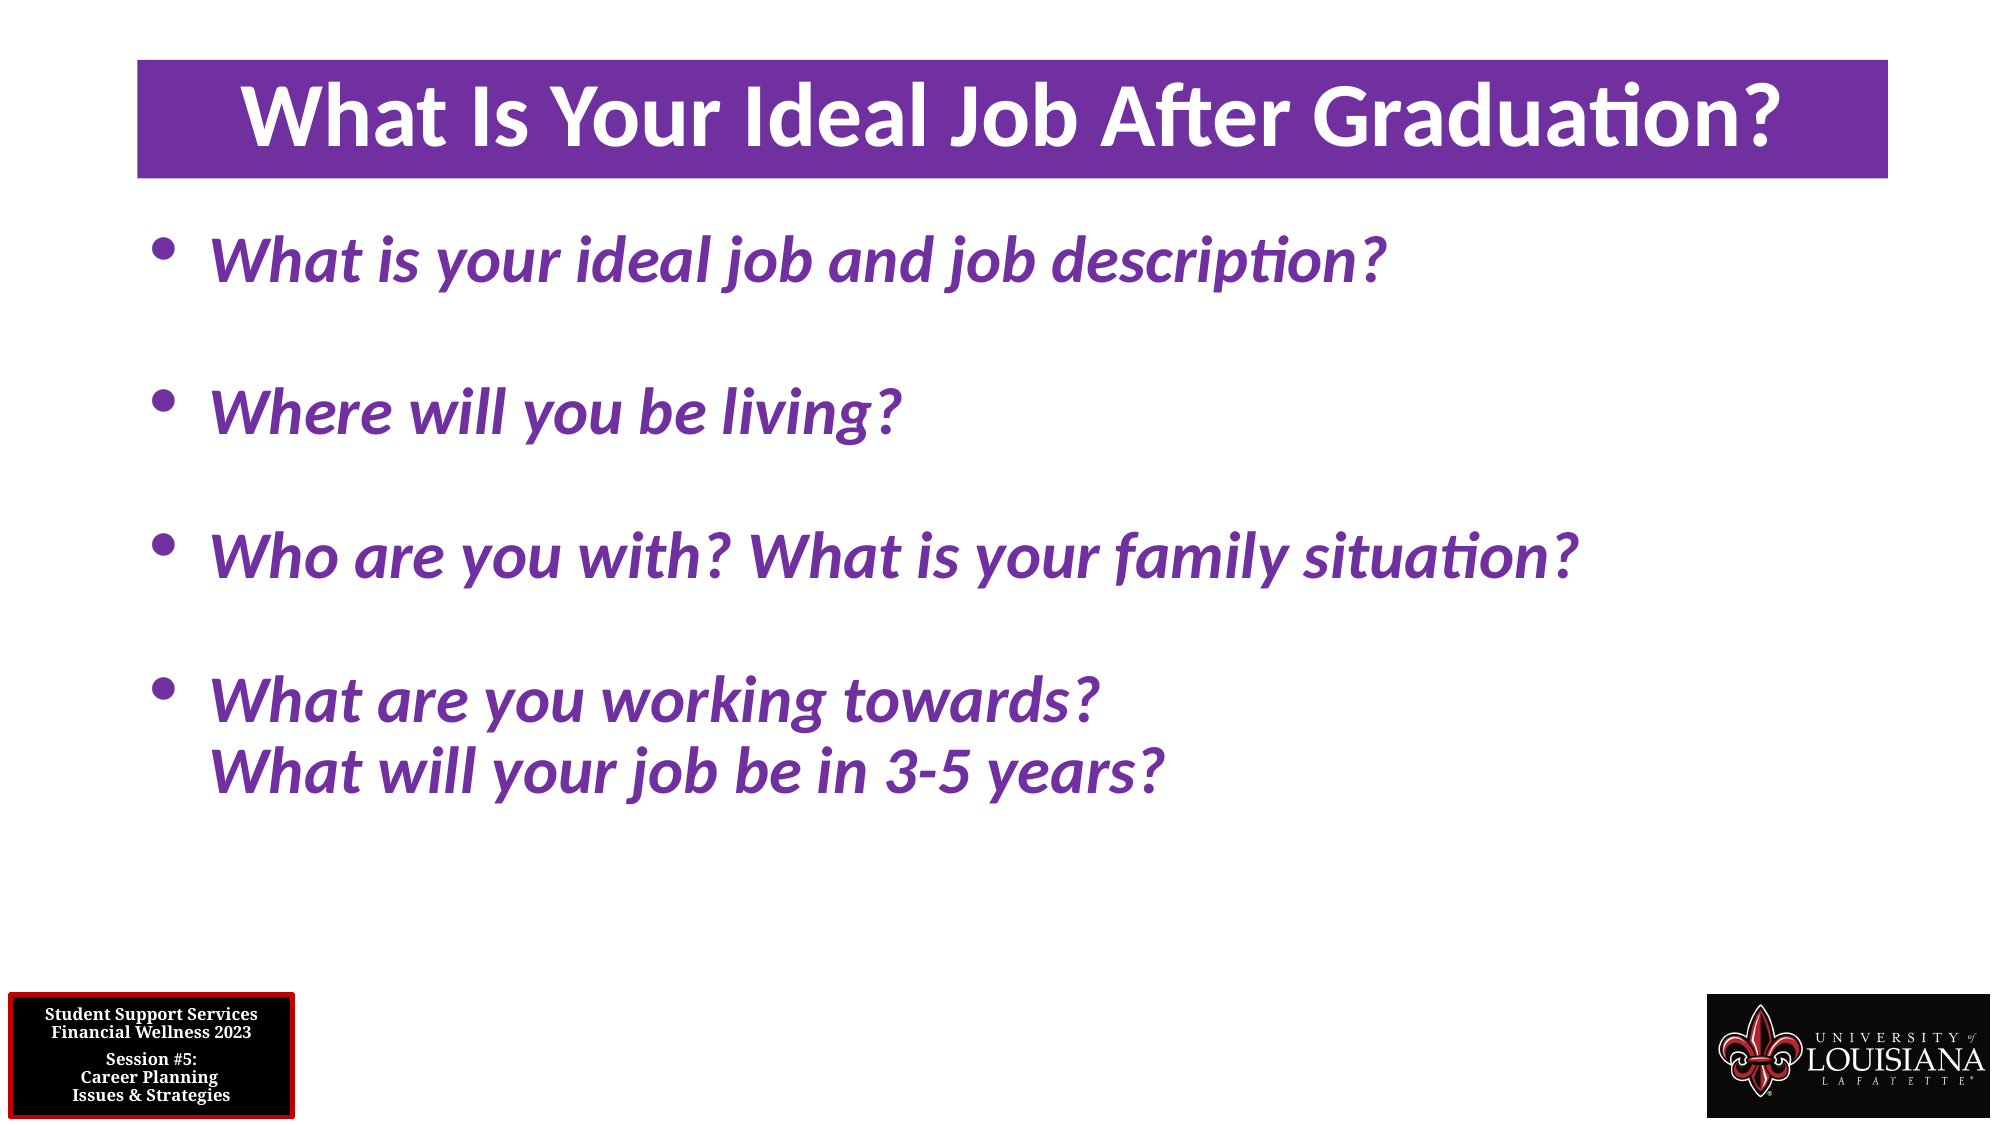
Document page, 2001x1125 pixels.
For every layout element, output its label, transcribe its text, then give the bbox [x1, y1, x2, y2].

picture [1707, 994, 1990, 1118]
text_box What Is Your Ideal Job After Graduation? [137, 59, 1888, 179]
text_box What is your ideal job and job description? Where will you be living? Who are you with? What is your family situation? What are you working towards? What will your job be in 3-5 years? [137, 217, 1888, 1014]
